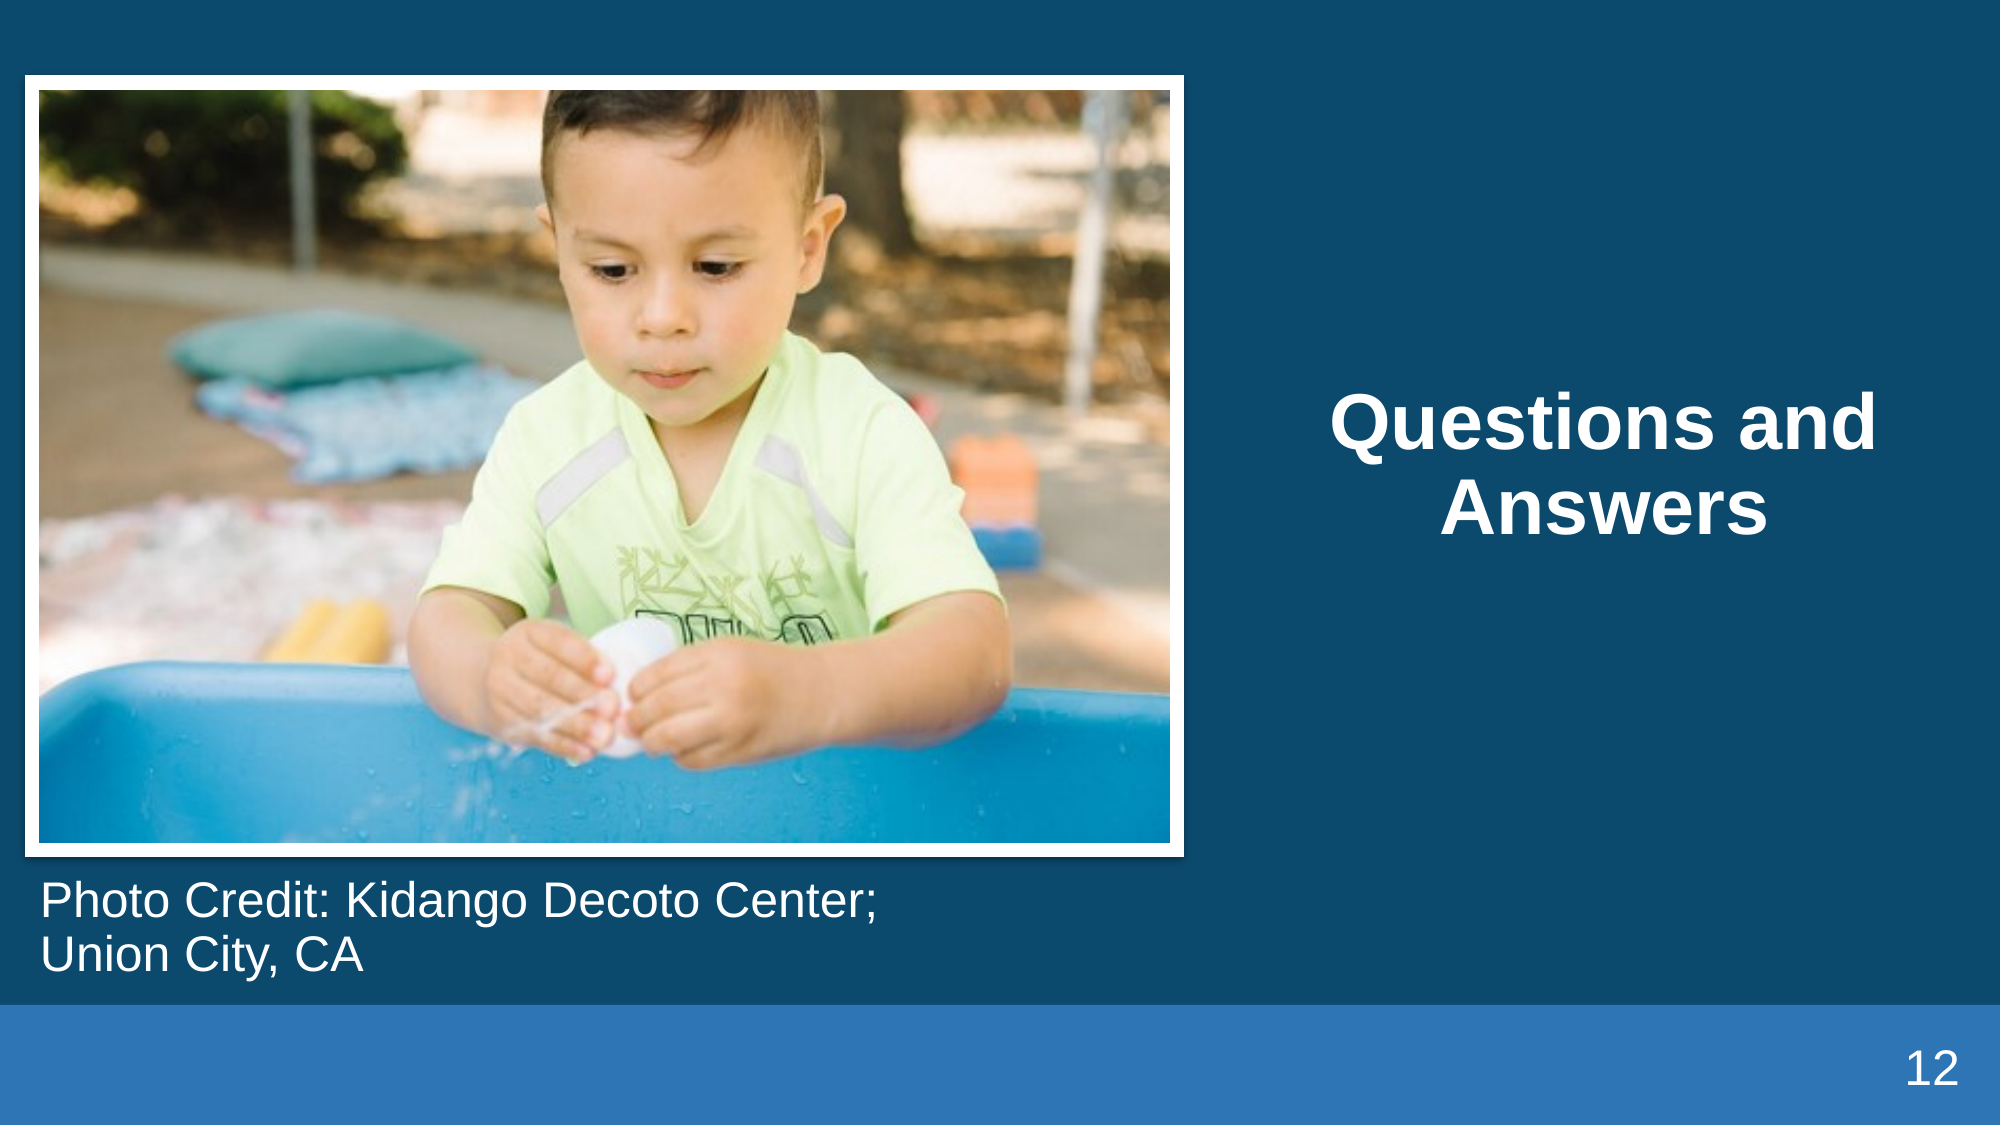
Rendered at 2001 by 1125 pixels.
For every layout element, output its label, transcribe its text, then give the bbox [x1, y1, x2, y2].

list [39, 89, 1170, 843]
title Questions and Answers [1234, 357, 1975, 576]
list Photo Credit: Kidango Decoto Center; Union City, CA [24, 866, 967, 1035]
slide_number 12 [1524, 1035, 1975, 1095]
